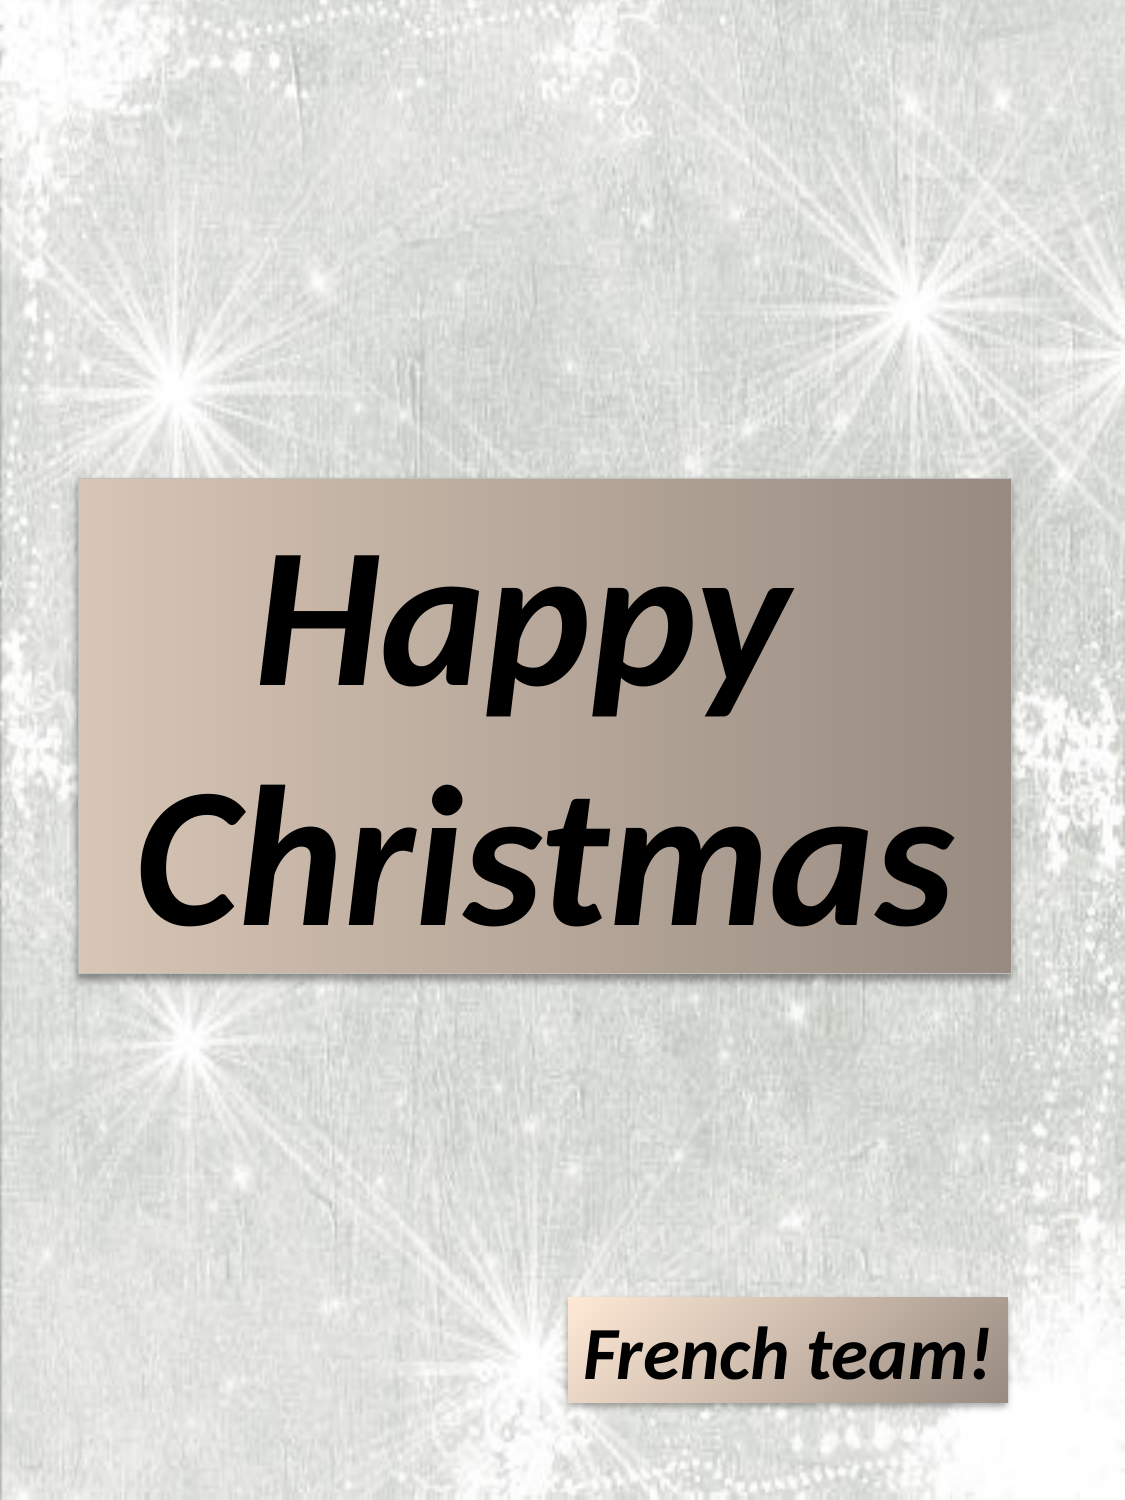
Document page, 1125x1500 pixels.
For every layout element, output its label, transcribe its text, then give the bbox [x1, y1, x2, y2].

picture [0, 0, 1125, 1500]
text_box Happy Christmas [78, 478, 1012, 974]
text_box French team! [567, 1297, 1009, 1403]
